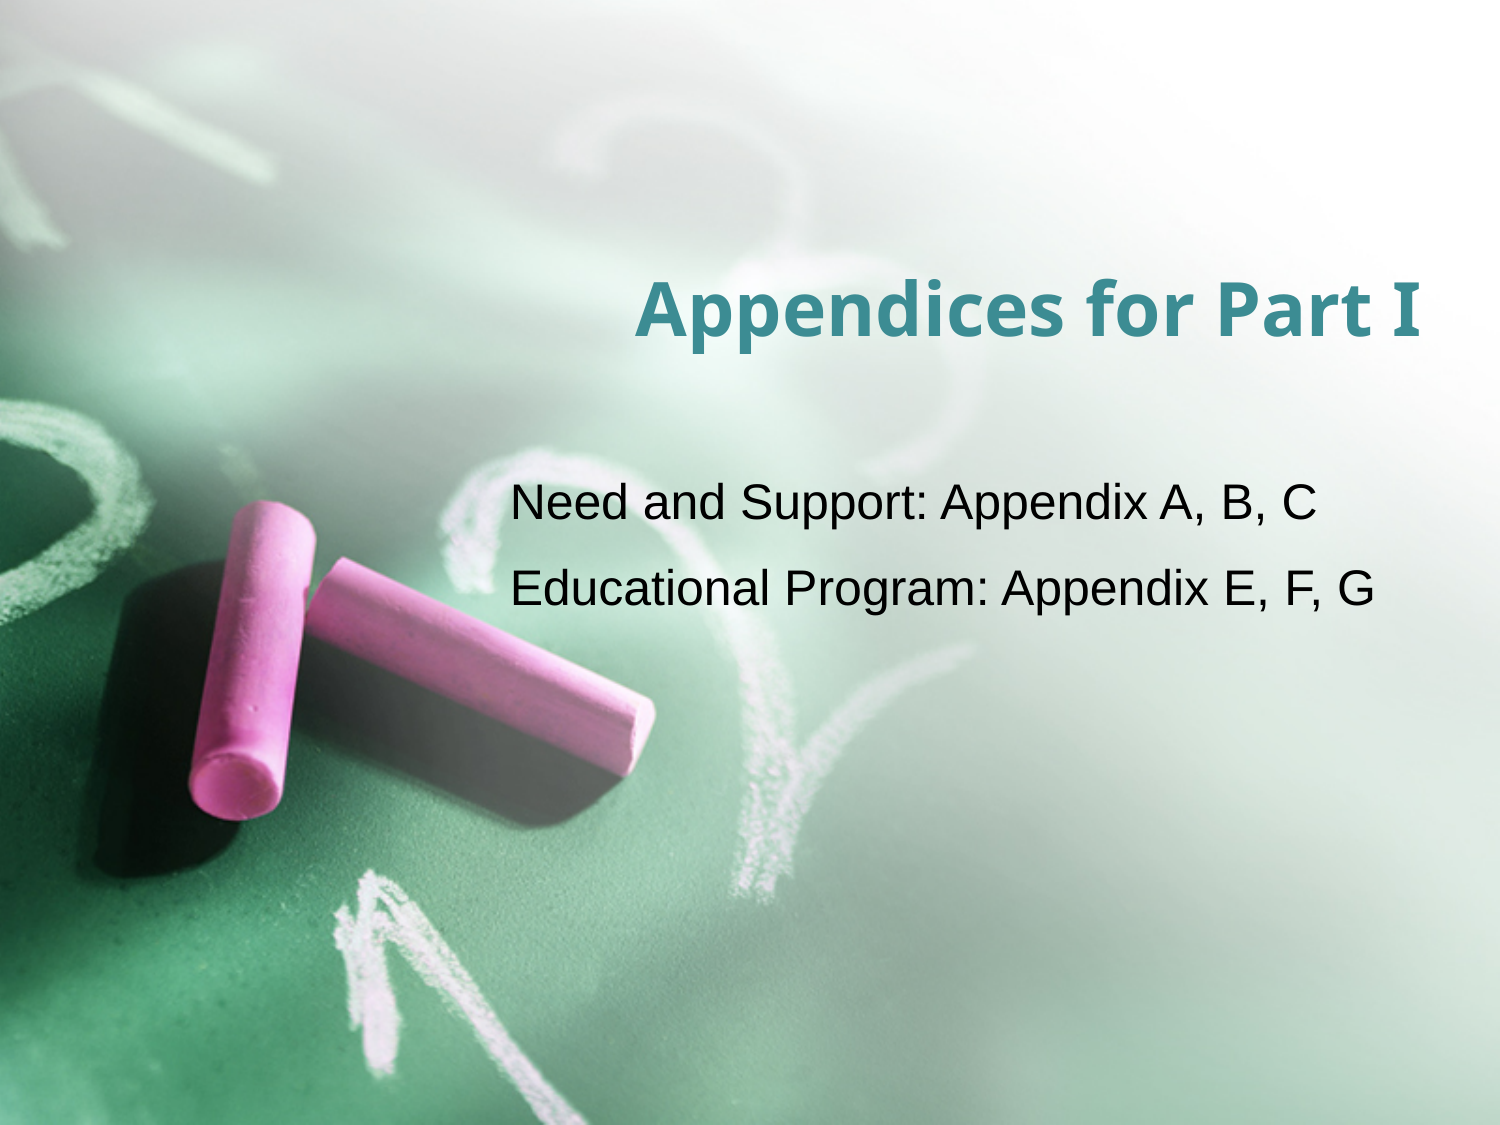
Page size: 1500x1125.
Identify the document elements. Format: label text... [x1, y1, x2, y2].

title Appendices for Part I [87, 212, 1438, 400]
subtitle Need and Support: Appendix A, B, C Educational Program: Appendix E, F, G [494, 462, 1438, 675]
picture [0, 0, 1500, 1125]
